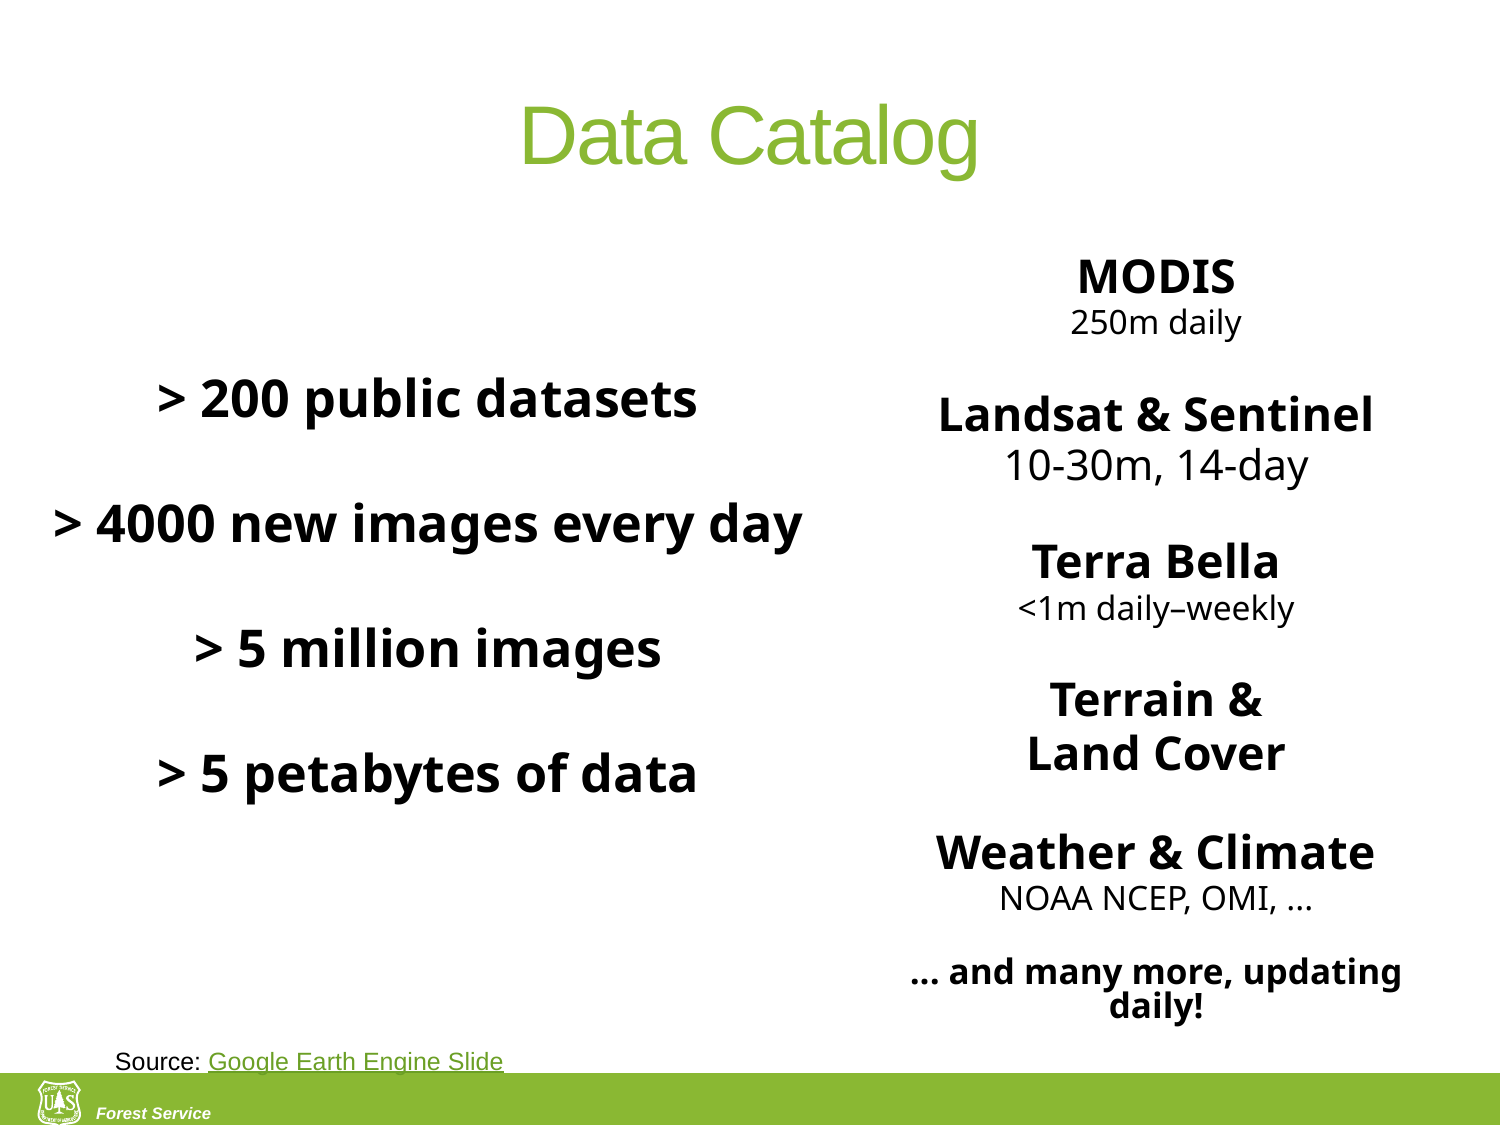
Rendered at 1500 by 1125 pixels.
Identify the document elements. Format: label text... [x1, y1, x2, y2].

list MODIS 250m daily Landsat & Sentinel 10-30m, 14-day Terra Bella <1m daily–weekly Terrain & Land Cover Weather & Climate NOAA NCEP, OMI, ... ... and many more, updating daily! [887, 249, 1425, 1075]
title Data Catalog [75, 50, 1425, 213]
text_box > 200 public datasets > 4000 new images every day > 5 million images > 5 petabytes of data [37, 312, 820, 906]
text_box Source: Google Earth Engine Slide [99, 1037, 638, 1083]
